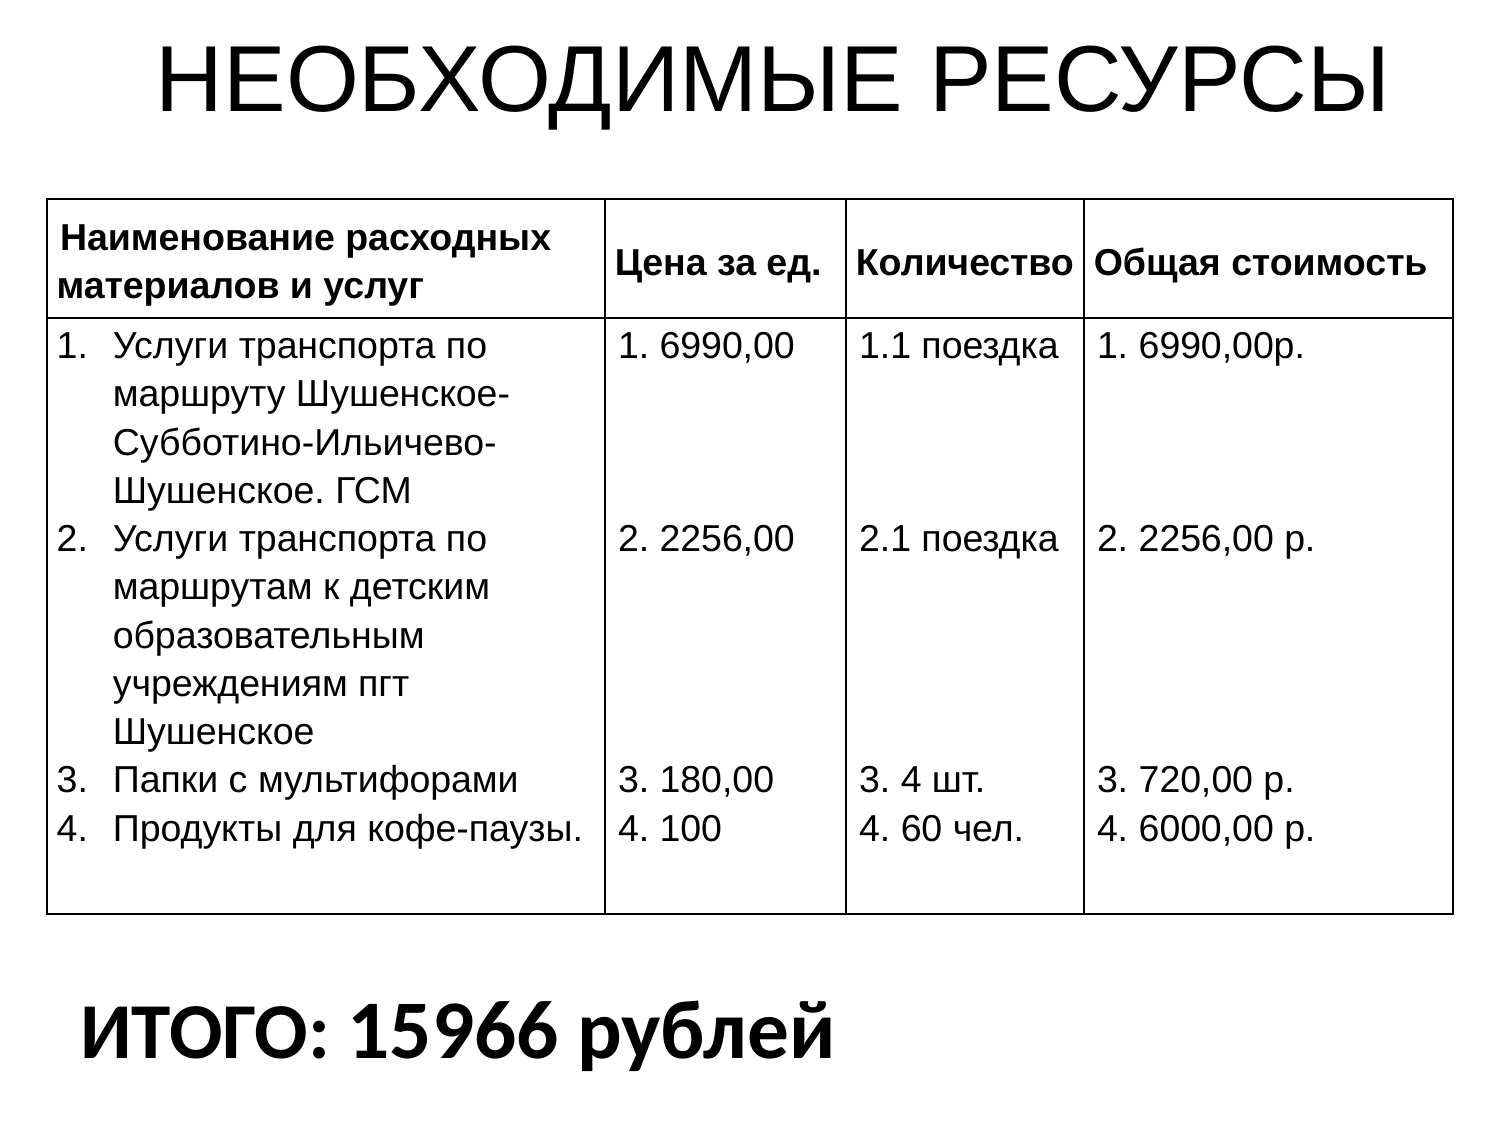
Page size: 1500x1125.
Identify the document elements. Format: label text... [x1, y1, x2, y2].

table_header Общая стоимость [1085, 200, 1452, 317]
table_cell 1. 6990,00 2. 2256,00 3. 180,00 4. 100 [606, 319, 845, 913]
table_cell 1.1 поездка 2.1 поездка 3. 4 шт. 4. 60 чел. [847, 319, 1083, 913]
text_box ИТОГО: 15966 рублей [64, 915, 919, 1093]
table_header Количество [847, 200, 1083, 317]
table_header Цена за ед. [606, 200, 845, 317]
table_header Наименование расходных материалов и услуг [48, 200, 604, 317]
text_box НЕОБХОДИМЫЕ РЕСУРСЫ [135, 19, 1411, 198]
table_cell Услуги транспорта по маршруту Шушенское-Субботино-Ильичево-Шушенское. ГСМ Услуги транспорта по маршрутам к детским образовательным учреждениям пгт Шушенское Папки с мультифорами Продукты для кофе-паузы. [48, 319, 604, 913]
table_cell 1. 6990,00р. 2. 2256,00 р. 3. 720,00 р. 4. 6000,00 р. [1085, 319, 1452, 913]
